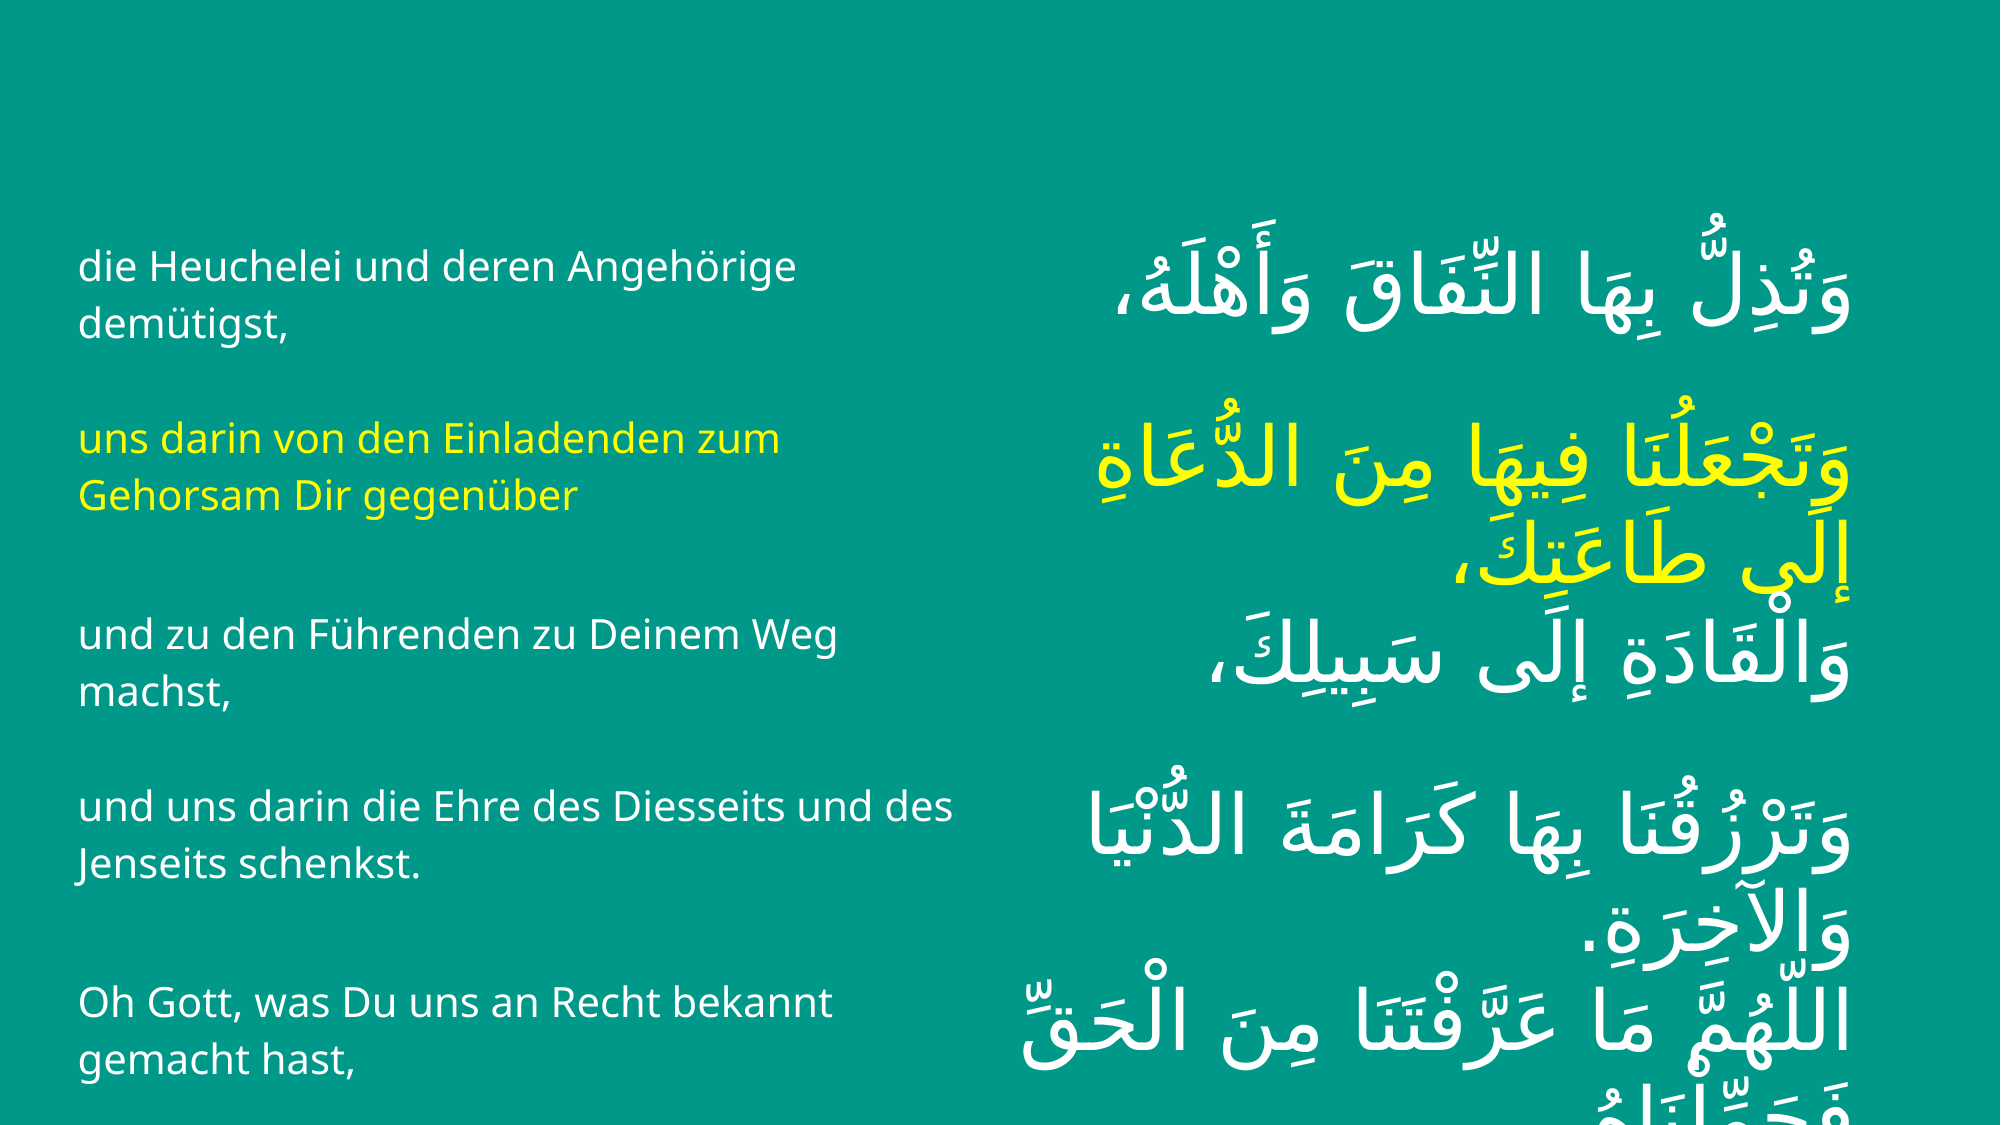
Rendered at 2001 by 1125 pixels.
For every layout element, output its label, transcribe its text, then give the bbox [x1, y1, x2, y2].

table_header وَتُذِلُّ بِهَا النِّفَاقَ وَأَهْلَهُ، [981, 236, 1857, 408]
table_cell وَتَجْعَلُنَا فِيهَا مِنَ الدُّعَاةِ إلَى طَاعَتِكَ، [981, 408, 1857, 604]
table_cell und zu den Führenden zu Deinem Weg machst, [77, 604, 981, 776]
table_cell uns darin von den Einladenden zum Gehorsam Dir gegenüber [77, 408, 981, 604]
table_cell اللّهُمَّ مَا عَرَّفْتَنَا مِنَ الْحَقِّ فَحَمِّلْنَاهُ، [981, 971, 1857, 1125]
table_cell Oh Gott, was Du uns an Recht bekannt gemacht hast, [77, 971, 981, 1125]
table_cell وَتَرْزُقُنَا بِهَا كَرَامَةَ الدُّنْيَا وَالآخِرَةِ. [981, 776, 1857, 971]
table_cell und uns darin die Ehre des Diesseits und des Jenseits schenkst. [77, 776, 981, 971]
table_cell وَالْقَادَةِ إلَى سَبِيلِكَ، [981, 604, 1857, 776]
table_header die Heuchelei und deren Angehörige demütigst, [77, 236, 981, 408]
